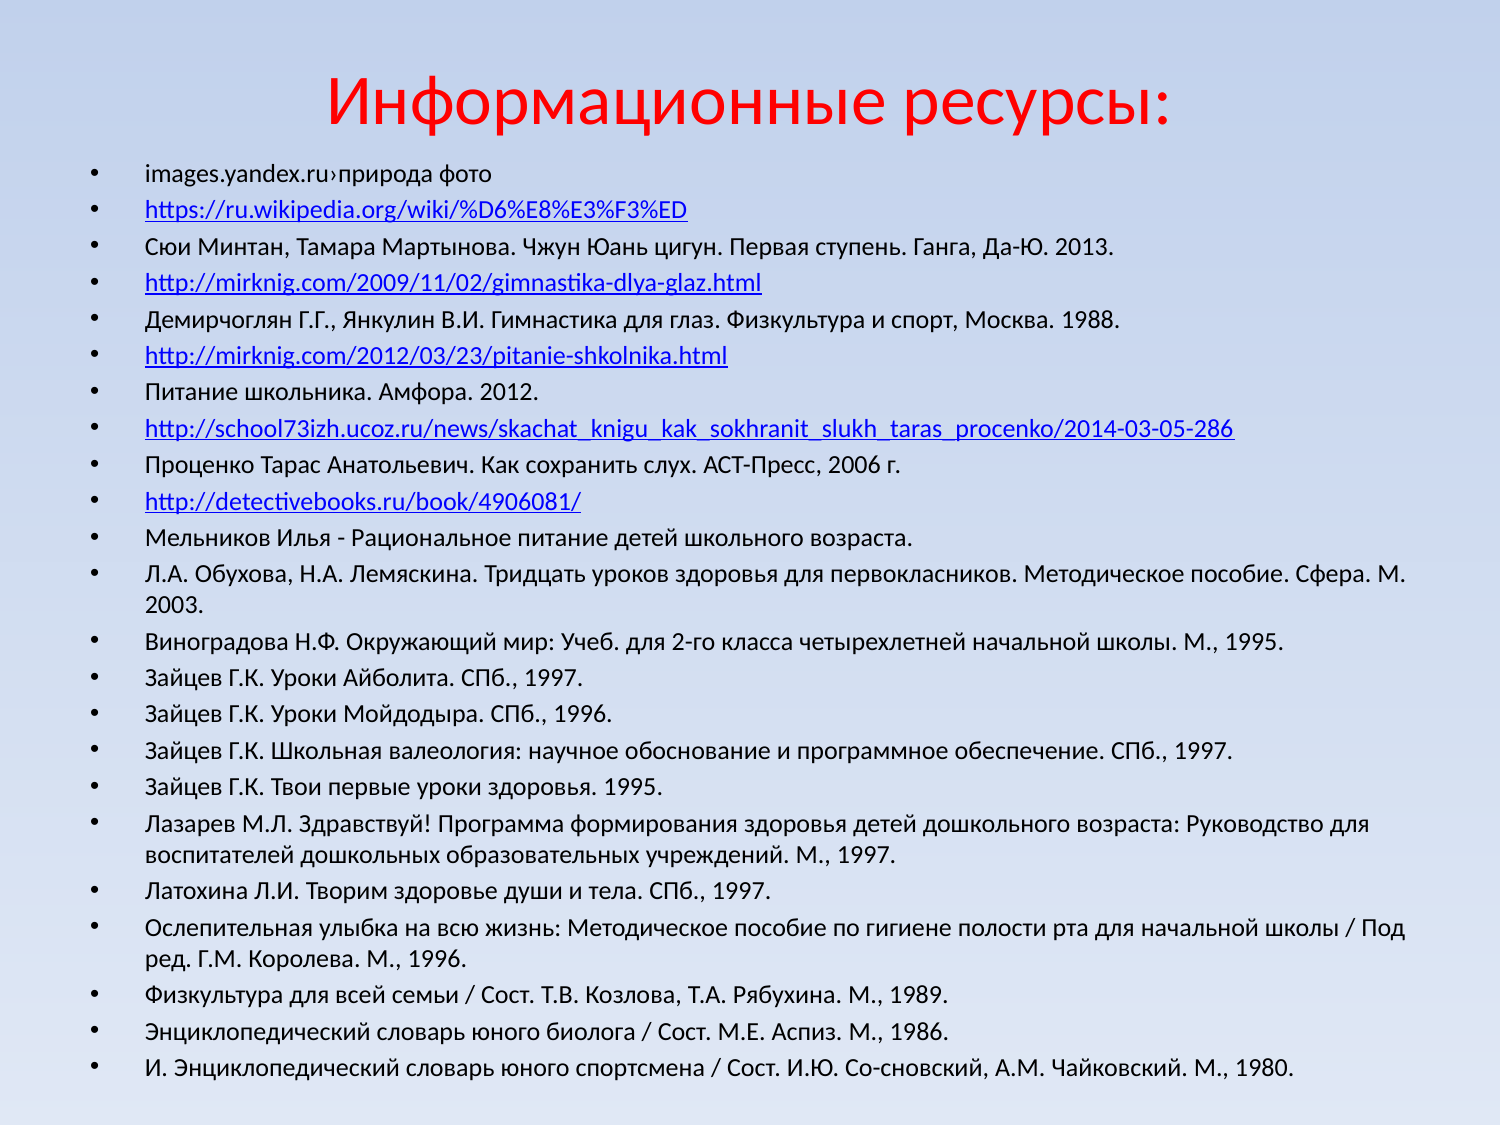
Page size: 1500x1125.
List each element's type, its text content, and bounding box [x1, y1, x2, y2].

title Информационные ресурсы: [75, 45, 1425, 149]
list images.yandex.ru›природа фото https://ru.wikipedia.org/wiki/%D6%E8%E3%F3%ED Сюи Минтан, Тамара Мартынова. Чжун Юань цигун. Первая ступень. Ганга, Да-Ю. 2013. http://mirknig.com/2009/11/02/gimnastika-dlya-glaz.html Демирчоглян Г.Г., Янкулин В.И. Гимнастика для глаз. Физкультура и спорт, Москва. 1988. http://mirknig.com/2012/03/23/pitanie-shkolnika.html Питание школьника. Амфора. 2012. http://school73izh.ucoz.ru/news/skachat_knigu_kak_sokhranit_slukh_taras_procenko/2014-03-05-286 Проценко Тарас Анатольевич. Как сохранить слух. АСТ-Пресс, 2006 г. http://detectivebooks.ru/book/4906081/ Мельников Илья - Рациональное питание детей школьного возраста. Л.А. Обухова, Н.А. Лемяскина. Тридцать уроков здоровья для первокласников. Методическое пособие. Сфера. М. 2003. Виноградова Н.Ф. Окружающий мир: Учеб. для 2-го класса четырехлетней начальной школы. М., 1995. Зайцев Г.К. Уроки Айболита. СПб., 1997. Зайцев Г.К. Уроки Мойдодыра. СПб., 1996. Зайцев Г.К. Школьная валеология: научное обоснование и программное обеспечение. СПб., 1997. Зайцев Г.К. Твои первые уроки здоровья. 1995. Лазарев М.Л. Здравствуй! Программа формирования здоровья детей дошкольного возраста: Руководство для воспитателей дошкольных образовательных учреждений. М., 1997. Латохина Л.И. Творим здоровье души и тела. СПб., 1997. Ослепительная улыбка на всю жизнь: Методическое пособие по гигиене полости рта для начальной школы / Под ред. Г.М. Королева. М., 1996. Физкультура для всей семьи / Сост. Т.В. Козлова, Т.А. Рябухина. М., 1989. Энциклопедический словарь юного биолога / Сост. М.Е. Аспиз. М., 1986. И. Энциклопедический словарь юного спортсмена / Сост. И.Ю. Со-сновский, А.М. Чайковский. М., 1980. [75, 149, 1459, 1094]
